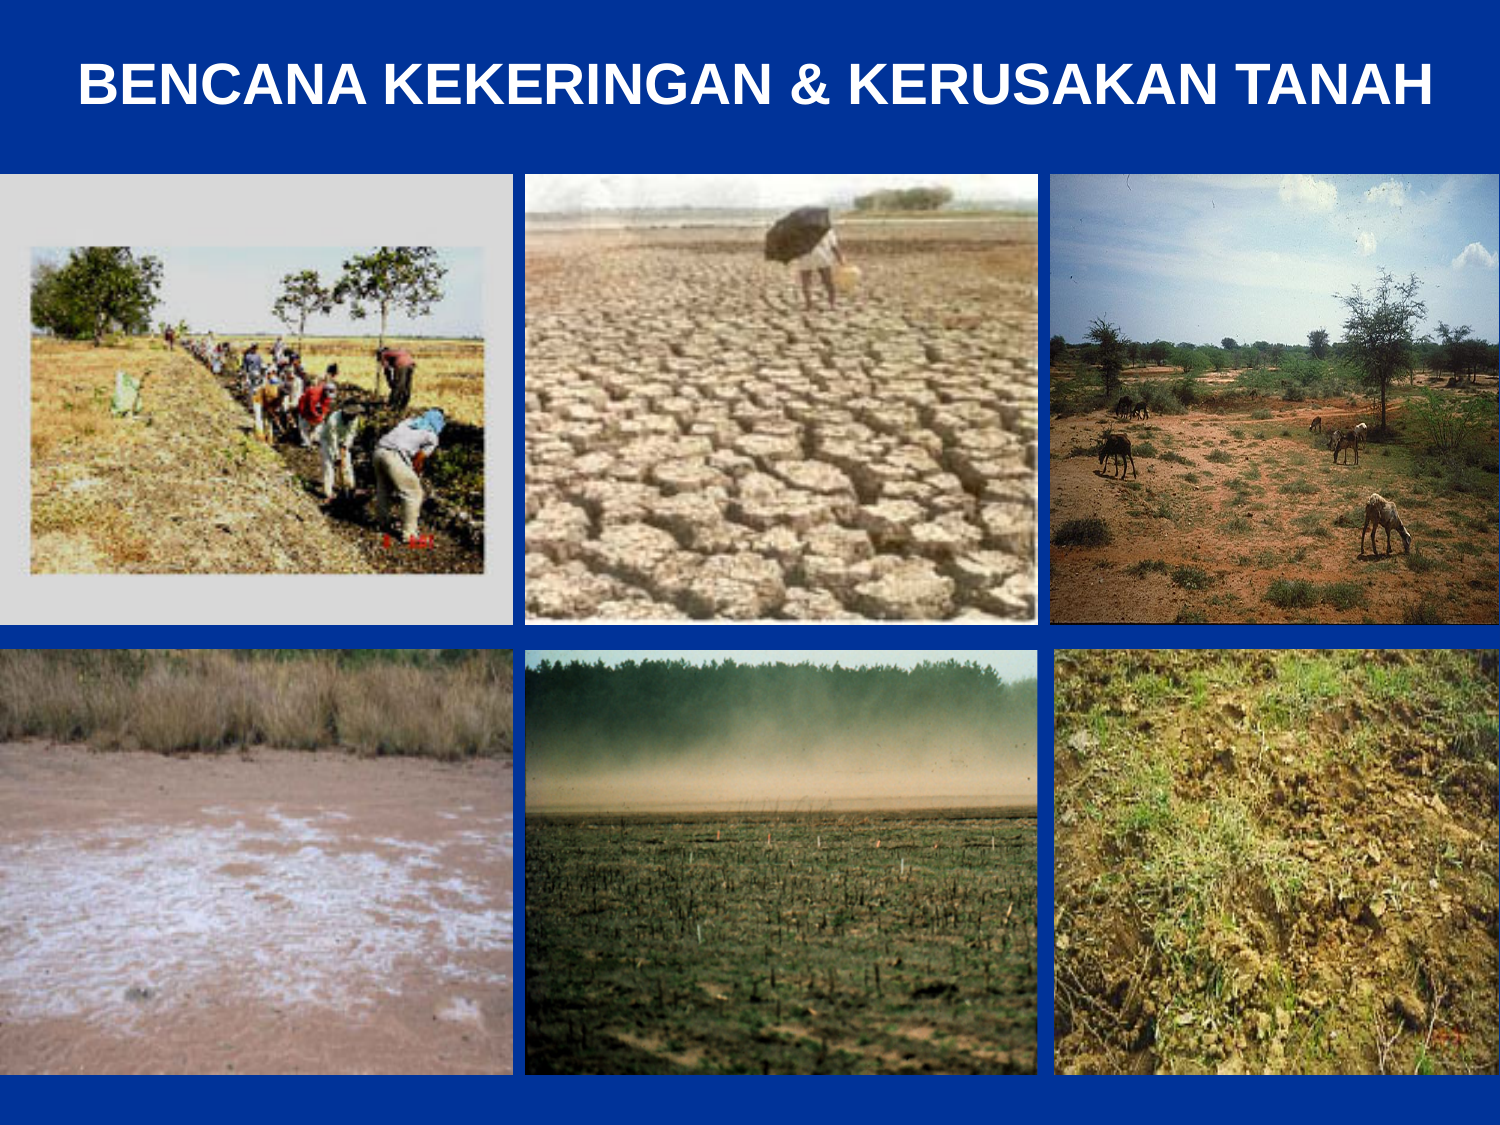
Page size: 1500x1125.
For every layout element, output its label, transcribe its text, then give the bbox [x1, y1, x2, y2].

text_box BENCANA KEKERINGAN & KERUSAKAN TANAH [37, 39, 1475, 124]
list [524, 174, 1038, 626]
picture [1054, 649, 1499, 1076]
picture [1049, 174, 1499, 626]
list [0, 174, 513, 626]
picture [0, 649, 513, 1076]
picture [524, 649, 1038, 1076]
